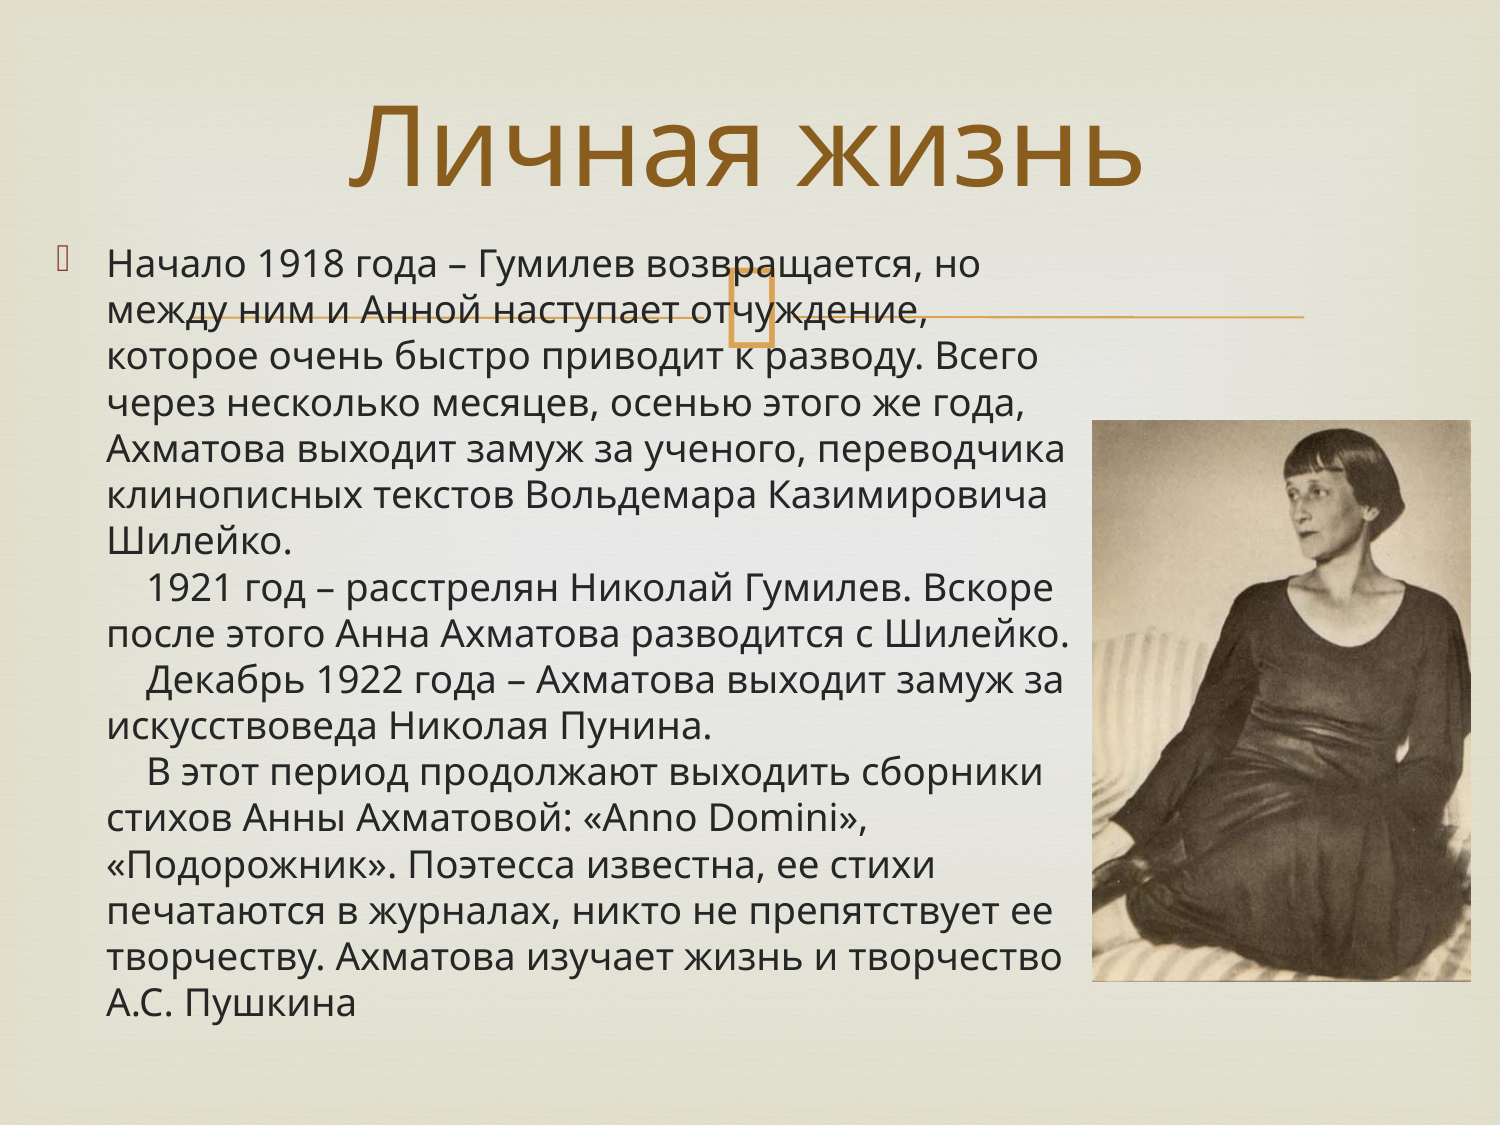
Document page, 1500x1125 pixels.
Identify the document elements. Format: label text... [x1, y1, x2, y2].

list Начало 1918 года – Гумилев возвращается, но между ним и Анной наступает отчуждение, которое очень быстро приводит к разводу. Всего через несколько месяцев, осенью этого же года, Ахматова выходит замуж за ученого, переводчика клинописных текстов Вольдемара Казимировича Шилейко. 1921 год – расстрелян Николай Гумилев. Вскоре после этого Анна Ахматова разводится с Шилейко. Декабрь 1922 года – Ахматова выходит замуж за искусствоведа Николая Пунина. В этот период продолжают выходить сборники стихов Анны Ахматовой: «Anno Domini», «Подорожник». Поэтесса известна, ее стихи печатаются в журналах, никто не препятствует ее творчеству. Ахматова изучает жизнь и творчество А.С. Пушкина [41, 231, 1105, 1059]
title Личная жизнь [112, 54, 1385, 228]
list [1092, 420, 1472, 983]
